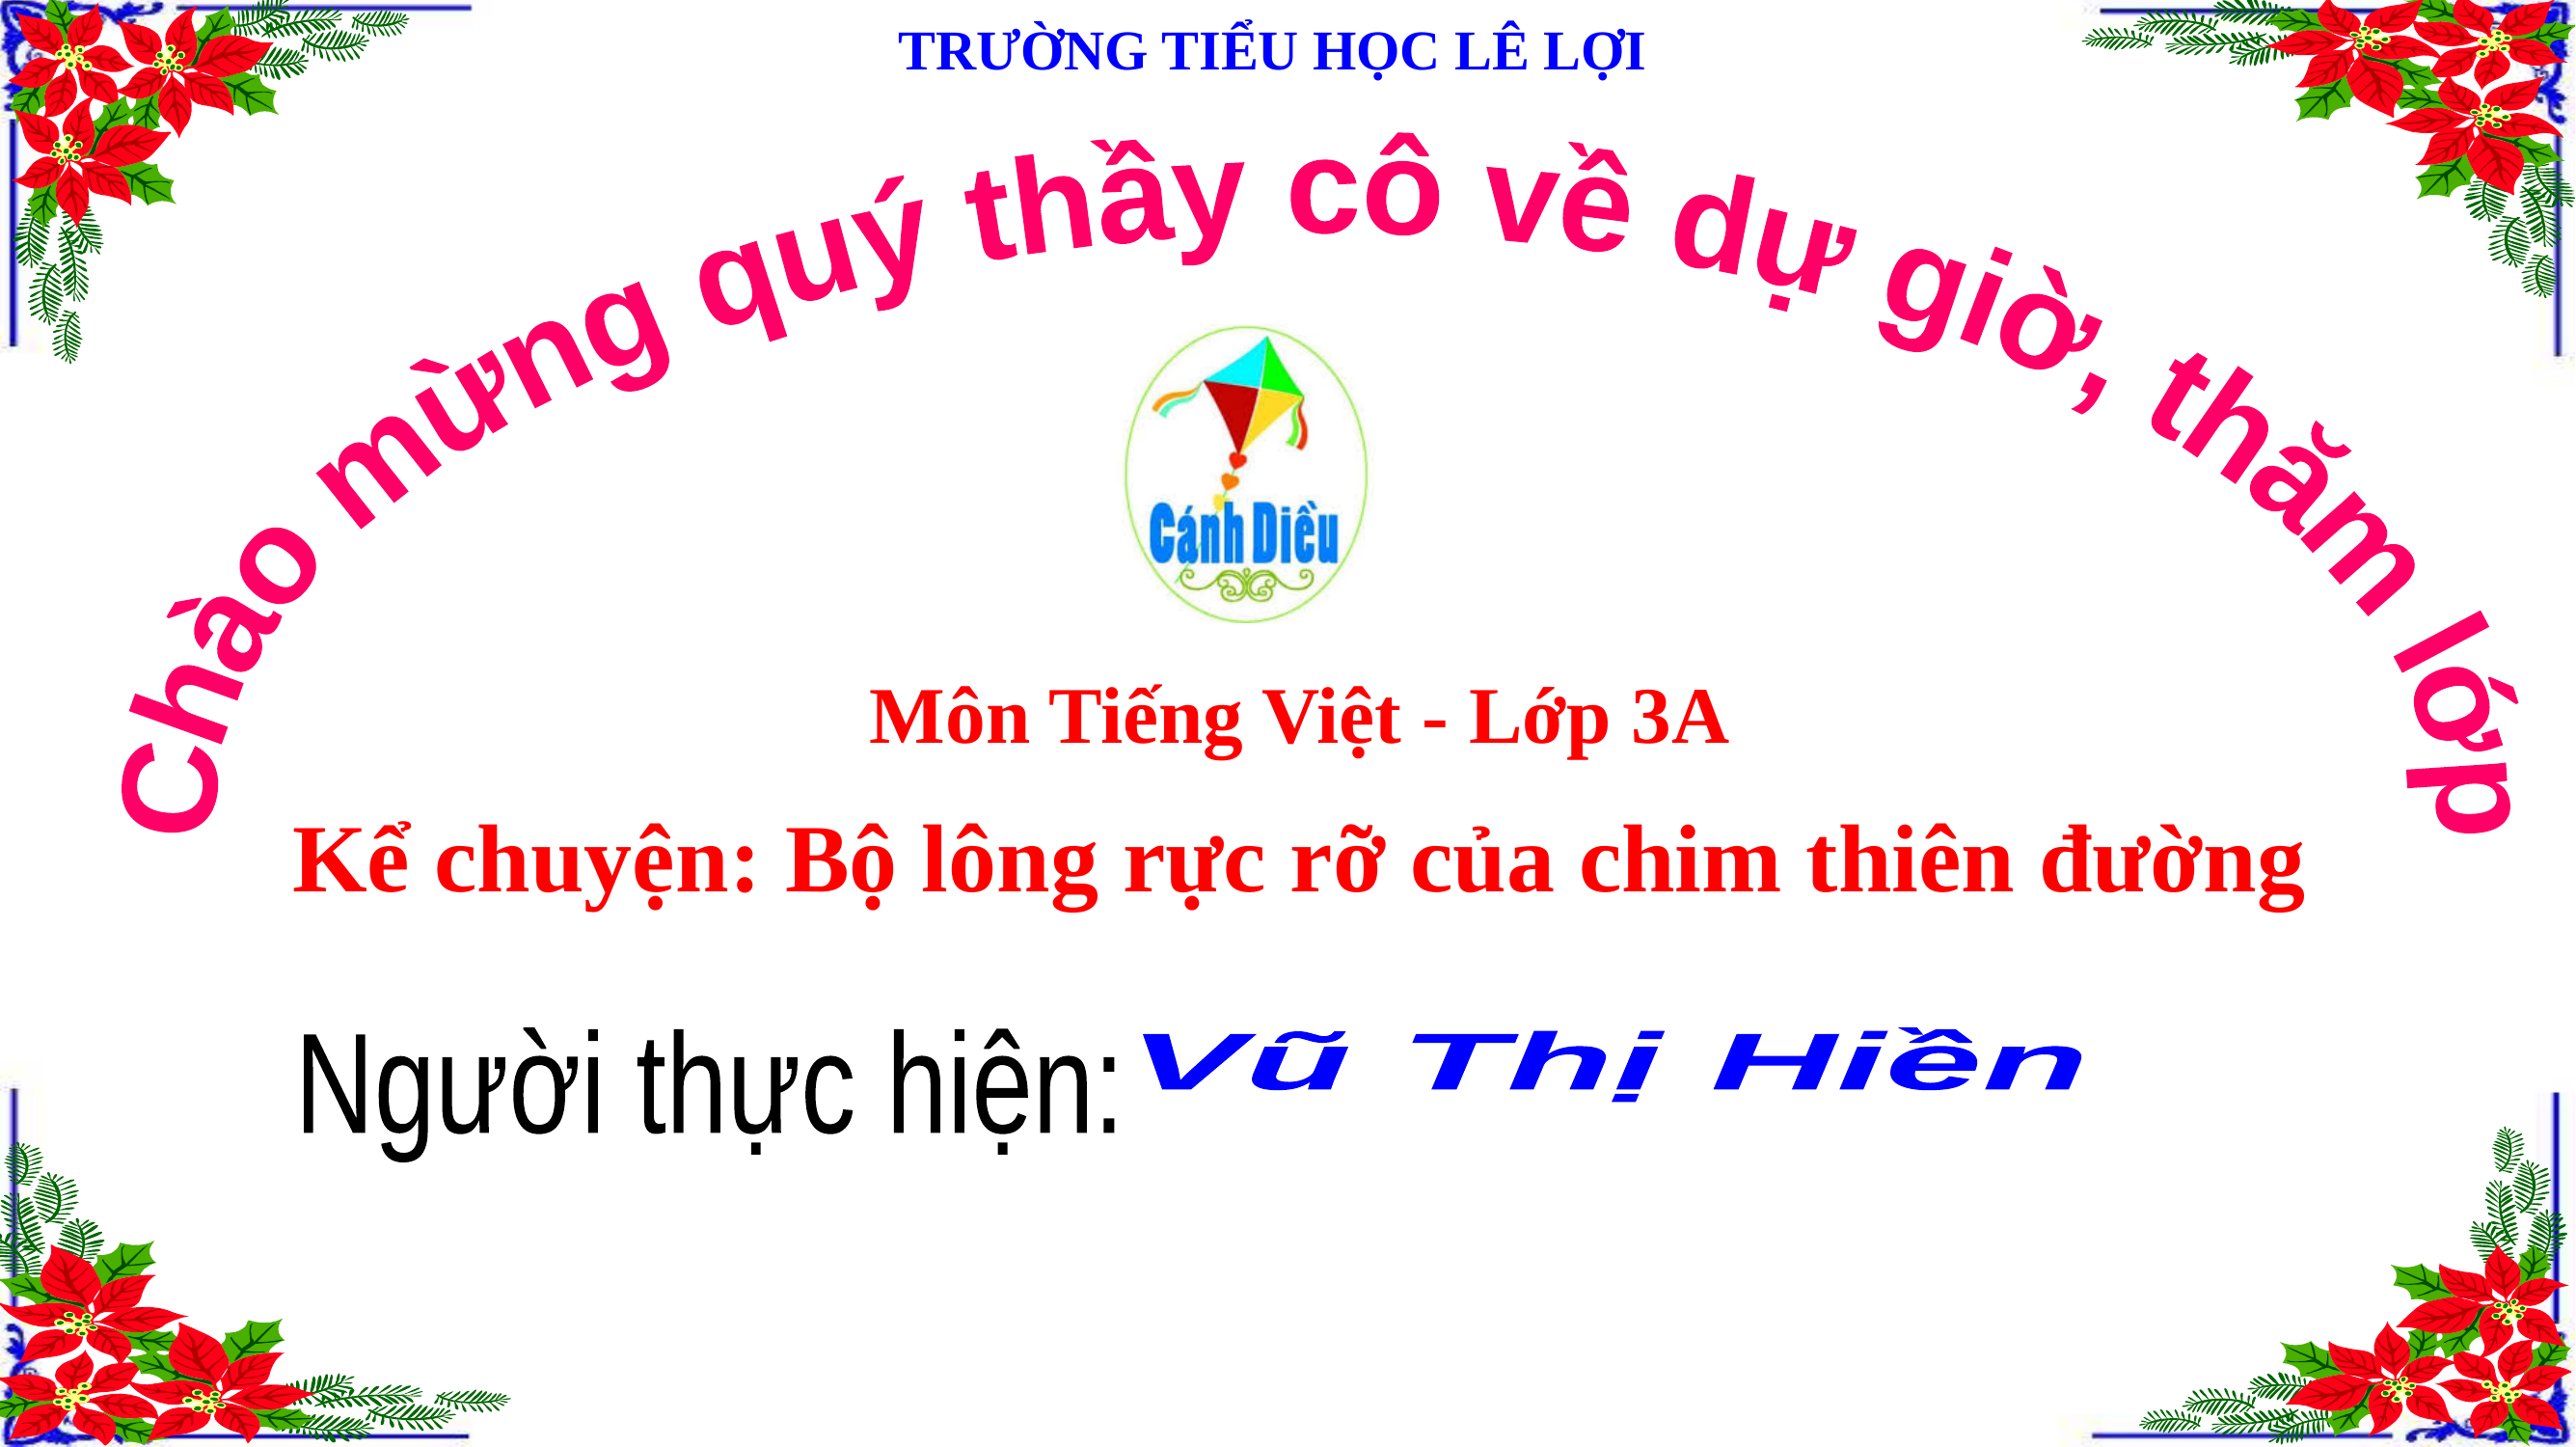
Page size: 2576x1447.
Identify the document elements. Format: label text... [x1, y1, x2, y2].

text_box Môn Tiếng Việt - Lớp 3A Kể chuyện: Bộ lông rực rỡ của chim thiên đường [227, 650, 2373, 922]
text_box TRƯỜNG TIỂU HỌC LÊ LỢI [548, 6, 2012, 89]
picture [0, 0, 2576, 1447]
